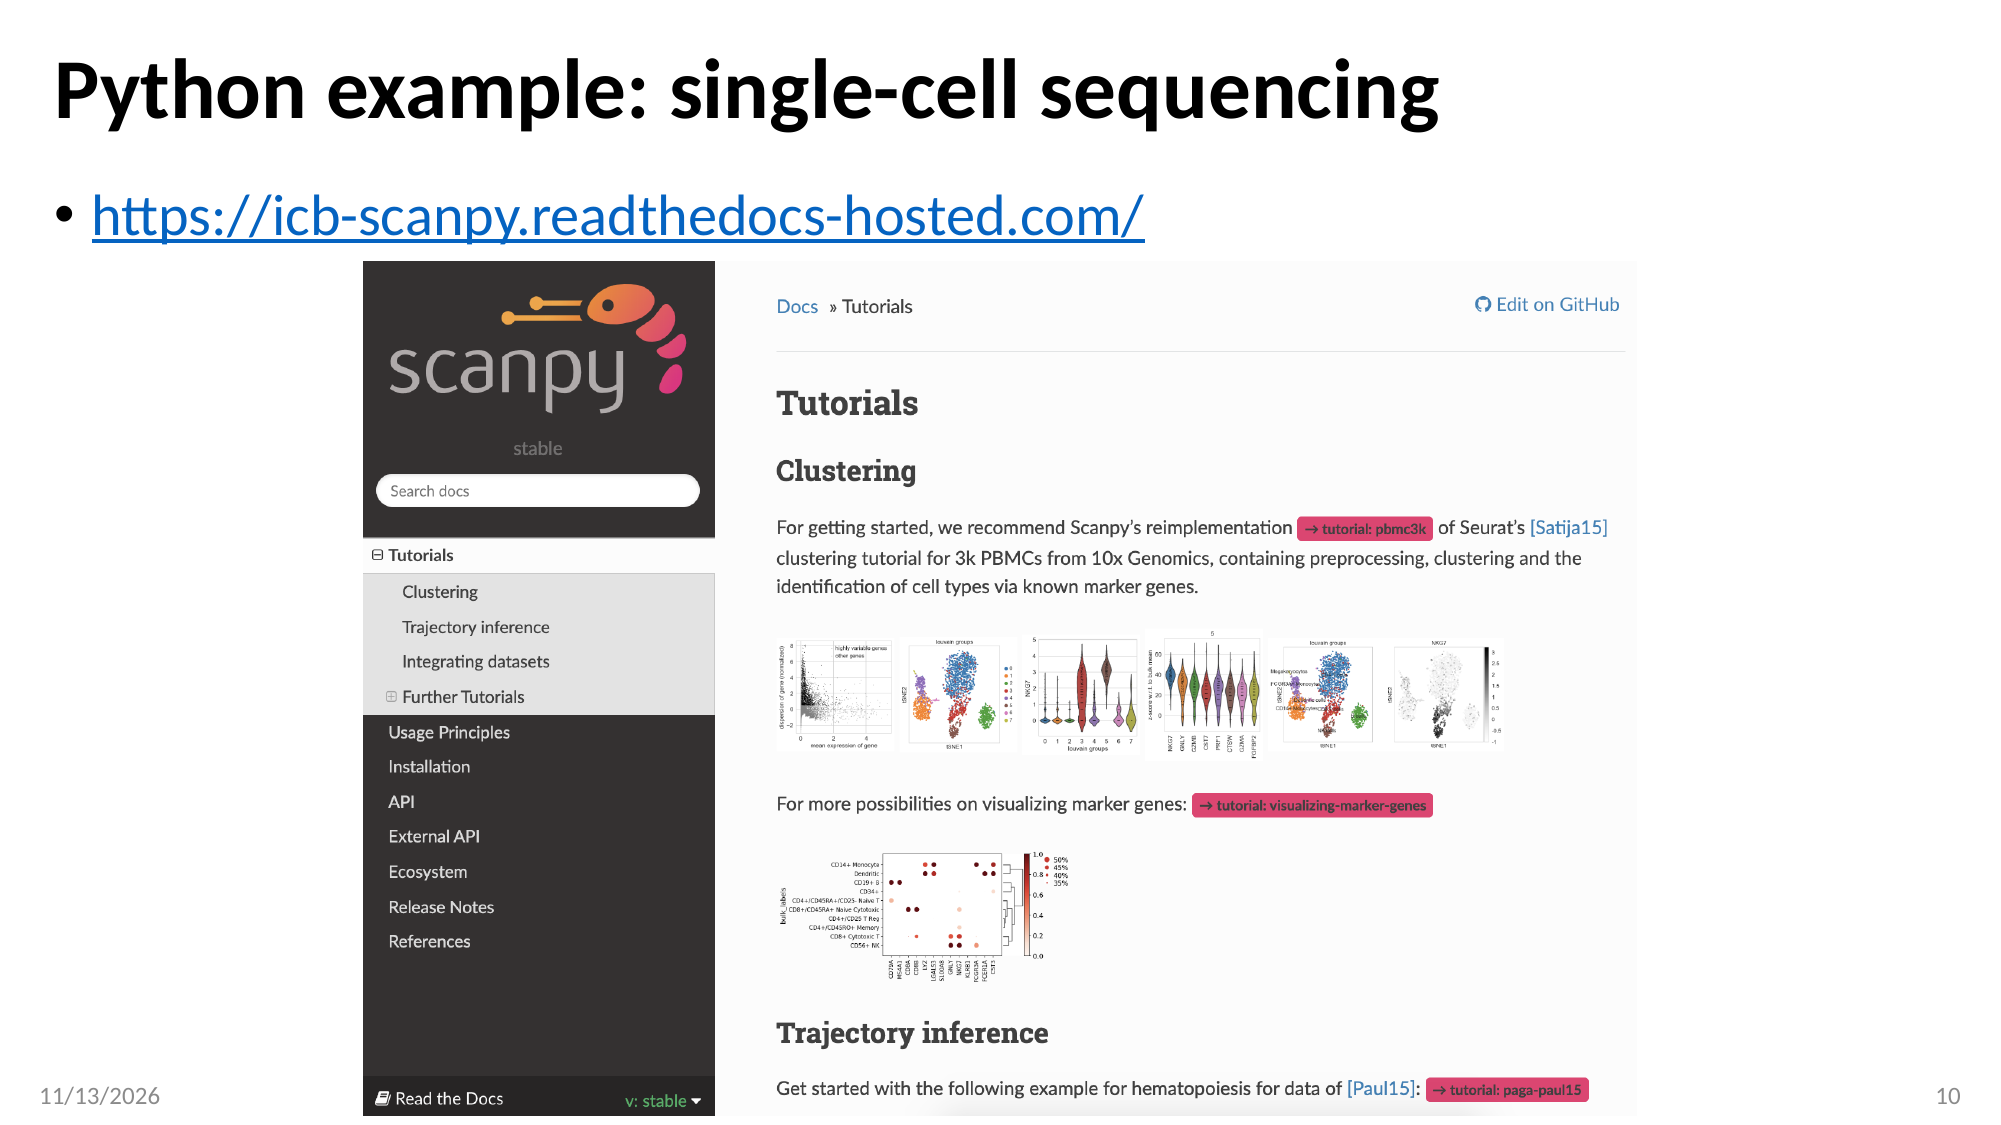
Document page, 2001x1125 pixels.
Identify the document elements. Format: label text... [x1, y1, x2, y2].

picture [363, 261, 1637, 1116]
slide_number 10 [1510, 1064, 1961, 1125]
title Python example: single-cell sequencing [39, 37, 1961, 145]
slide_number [39, 1064, 490, 1125]
list https://icb-scanpy.readthedocs-hosted.com/ [39, 177, 1961, 1064]
